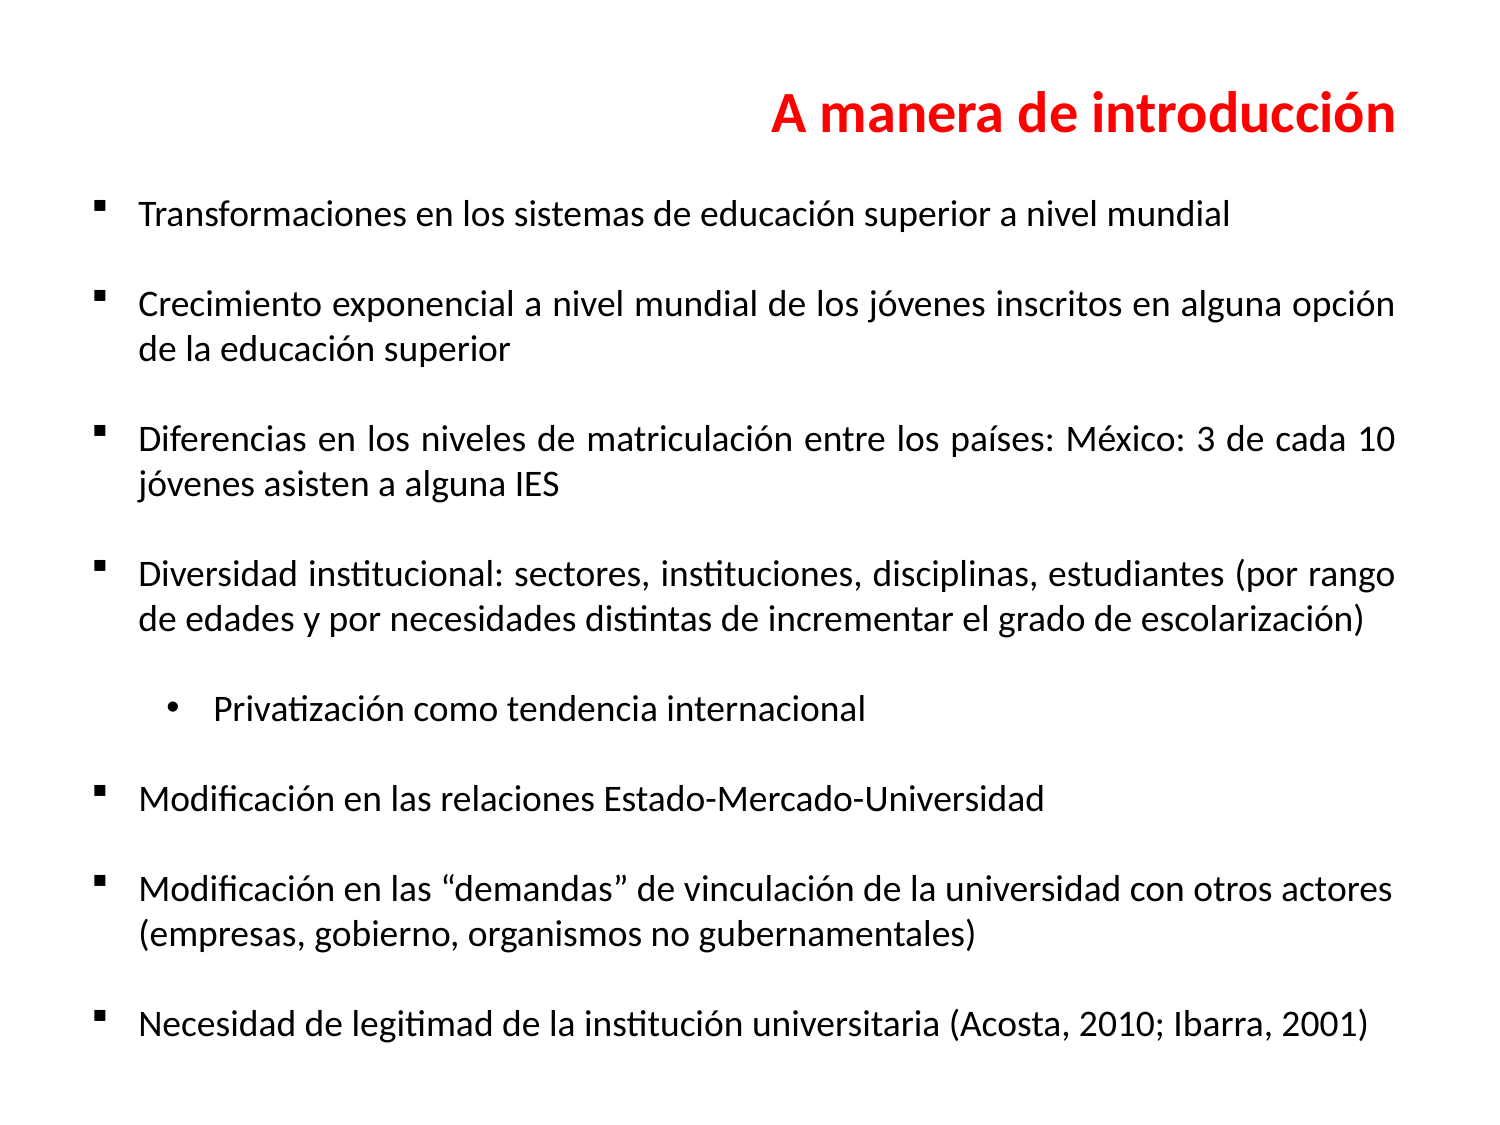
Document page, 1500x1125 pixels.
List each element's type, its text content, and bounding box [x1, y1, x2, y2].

text_box A manera de introducción Transformaciones en los sistemas de educación superior a nivel mundial Crecimiento exponencial a nivel mundial de los jóvenes inscritos en alguna opción de la educación superior Diferencias en los niveles de matriculación entre los países: México: 3 de cada 10 jóvenes asisten a alguna IES Diversidad institucional: sectores, instituciones, disciplinas, estudiantes (por rango de edades y por necesidades distintas de incrementar el grado de escolarización) Privatización como tendencia internacional Modificación en las relaciones Estado-Mercado-Universidad Modificación en las “demandas” de vinculación de la universidad con otros actores (empresas, gobierno, organismos no gubernamentales) Necesidad de legitimad de la institución universitaria (Acosta, 2010; Ibarra, 2001) [76, 66, 1412, 1125]
